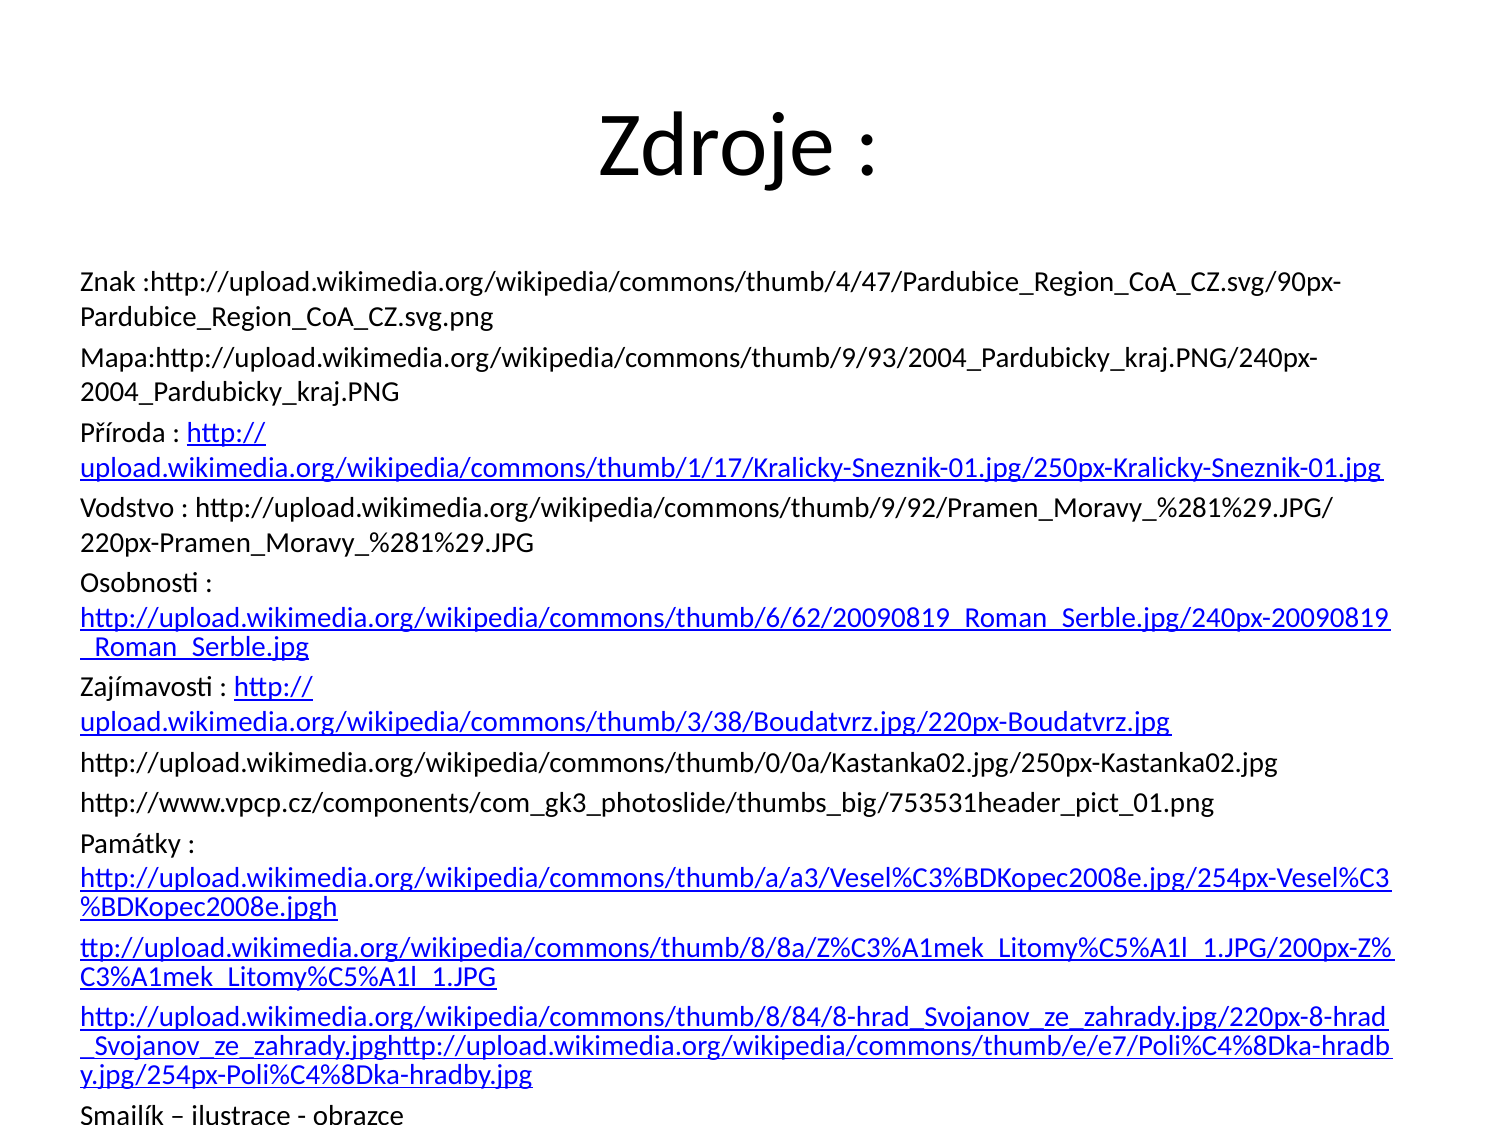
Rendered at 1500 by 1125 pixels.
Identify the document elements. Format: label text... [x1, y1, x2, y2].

list Znak :http://upload.wikimedia.org/wikipedia/commons/thumb/4/47/Pardubice_Region_CoA_CZ.svg/90px-Pardubice_Region_CoA_CZ.svg.png Mapa:http://upload.wikimedia.org/wikipedia/commons/thumb/9/93/2004_Pardubicky_kraj.PNG/240px-2004_Pardubicky_kraj.PNG Příroda : http://upload.wikimedia.org/wikipedia/commons/thumb/1/17/Kralicky-Sneznik-01.jpg/250px-Kralicky-Sneznik-01.jpg Vodstvo : http://upload.wikimedia.org/wikipedia/commons/thumb/9/92/Pramen_Moravy_%281%29.JPG/220px-Pramen_Moravy_%281%29.JPG Osobnosti : http://upload.wikimedia.org/wikipedia/commons/thumb/6/62/20090819_Roman_Serble.jpg/240px-20090819_Roman_Serble.jpg Zajímavosti : http://upload.wikimedia.org/wikipedia/commons/thumb/3/38/Boudatvrz.jpg/220px-Boudatvrz.jpg http://upload.wikimedia.org/wikipedia/commons/thumb/0/0a/Kastanka02.jpg/250px-Kastanka02.jpg http://www.vpcp.cz/components/com_gk3_photoslide/thumbs_big/753531header_pict_01.png Památky : http://upload.wikimedia.org/wikipedia/commons/thumb/a/a3/Vesel%C3%BDKopec2008e.jpg/254px-Vesel%C3%BDKopec2008e.jpgh ttp://upload.wikimedia.org/wikipedia/commons/thumb/8/8a/Z%C3%A1mek_Litomy%C5%A1l_1.JPG/200px-Z%C3%A1mek_Litomy%C5%A1l_1.JPG http://upload.wikimedia.org/wikipedia/commons/thumb/8/84/8-hrad_Svojanov_ze_zahrady.jpg/220px-8-hrad_Svojanov_ze_zahrady.jpghttp://upload.wikimedia.org/wikipedia/commons/thumb/e/e7/Poli%C4%8Dka-hradby.jpg/254px-Poli%C4%8Dka-hradby.jpg Smajlík – ilustrace - obrazce [64, 255, 1415, 998]
title Zdroje : [75, 45, 1425, 233]
